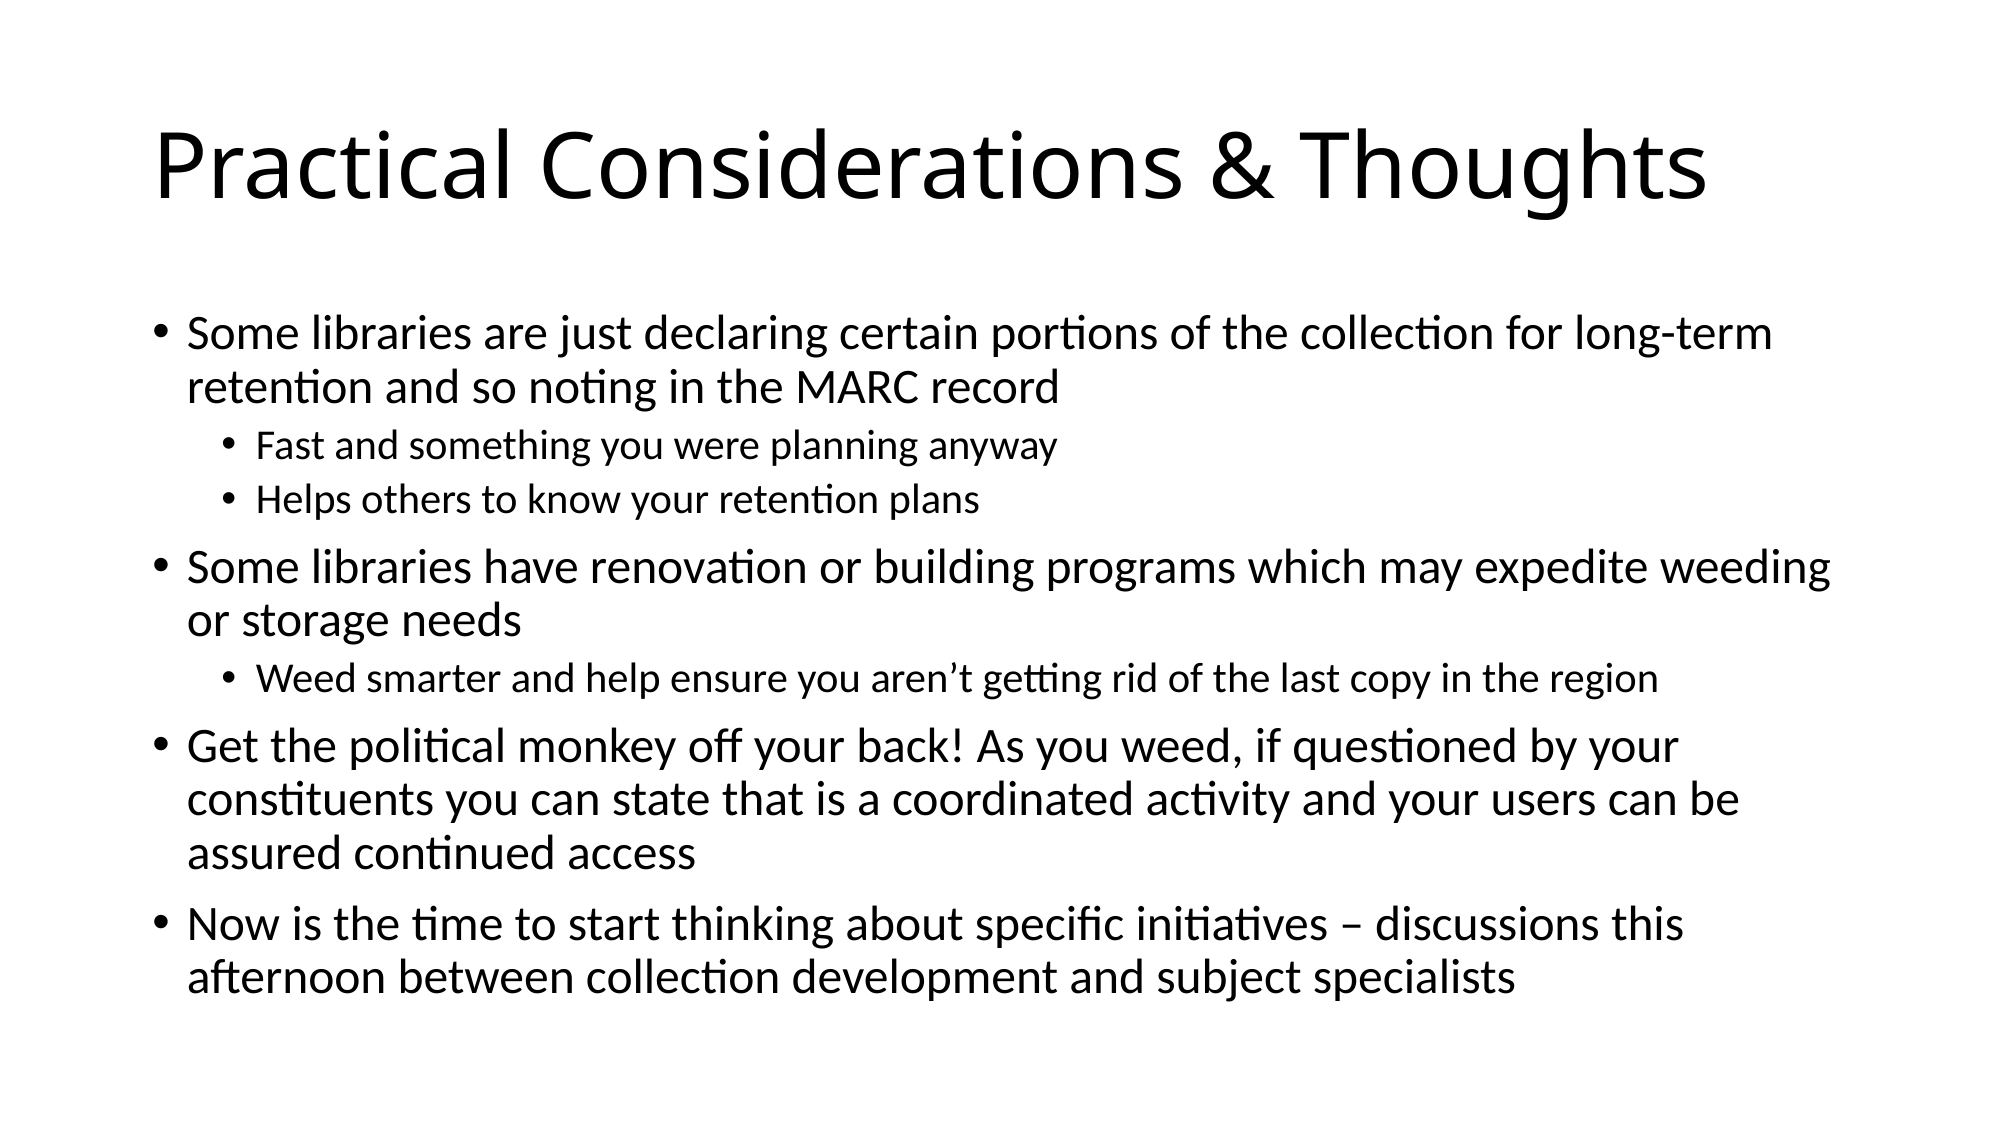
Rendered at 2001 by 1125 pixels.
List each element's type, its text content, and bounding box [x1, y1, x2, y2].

list Some libraries are just declaring certain portions of the collection for long-term retention and so noting in the MARC record Fast and something you were planning anyway Helps others to know your retention plans Some libraries have renovation or building programs which may expedite weeding or storage needs Weed smarter and help ensure you aren’t getting rid of the last copy in the region Get the political monkey off your back! As you weed, if questioned by your constituents you can state that is a coordinated activity and your users can be assured continued access Now is the time to start thinking about specific initiatives – discussions this afternoon between collection development and subject specialists [137, 299, 1863, 1014]
title Practical Considerations & Thoughts [137, 59, 1863, 278]
